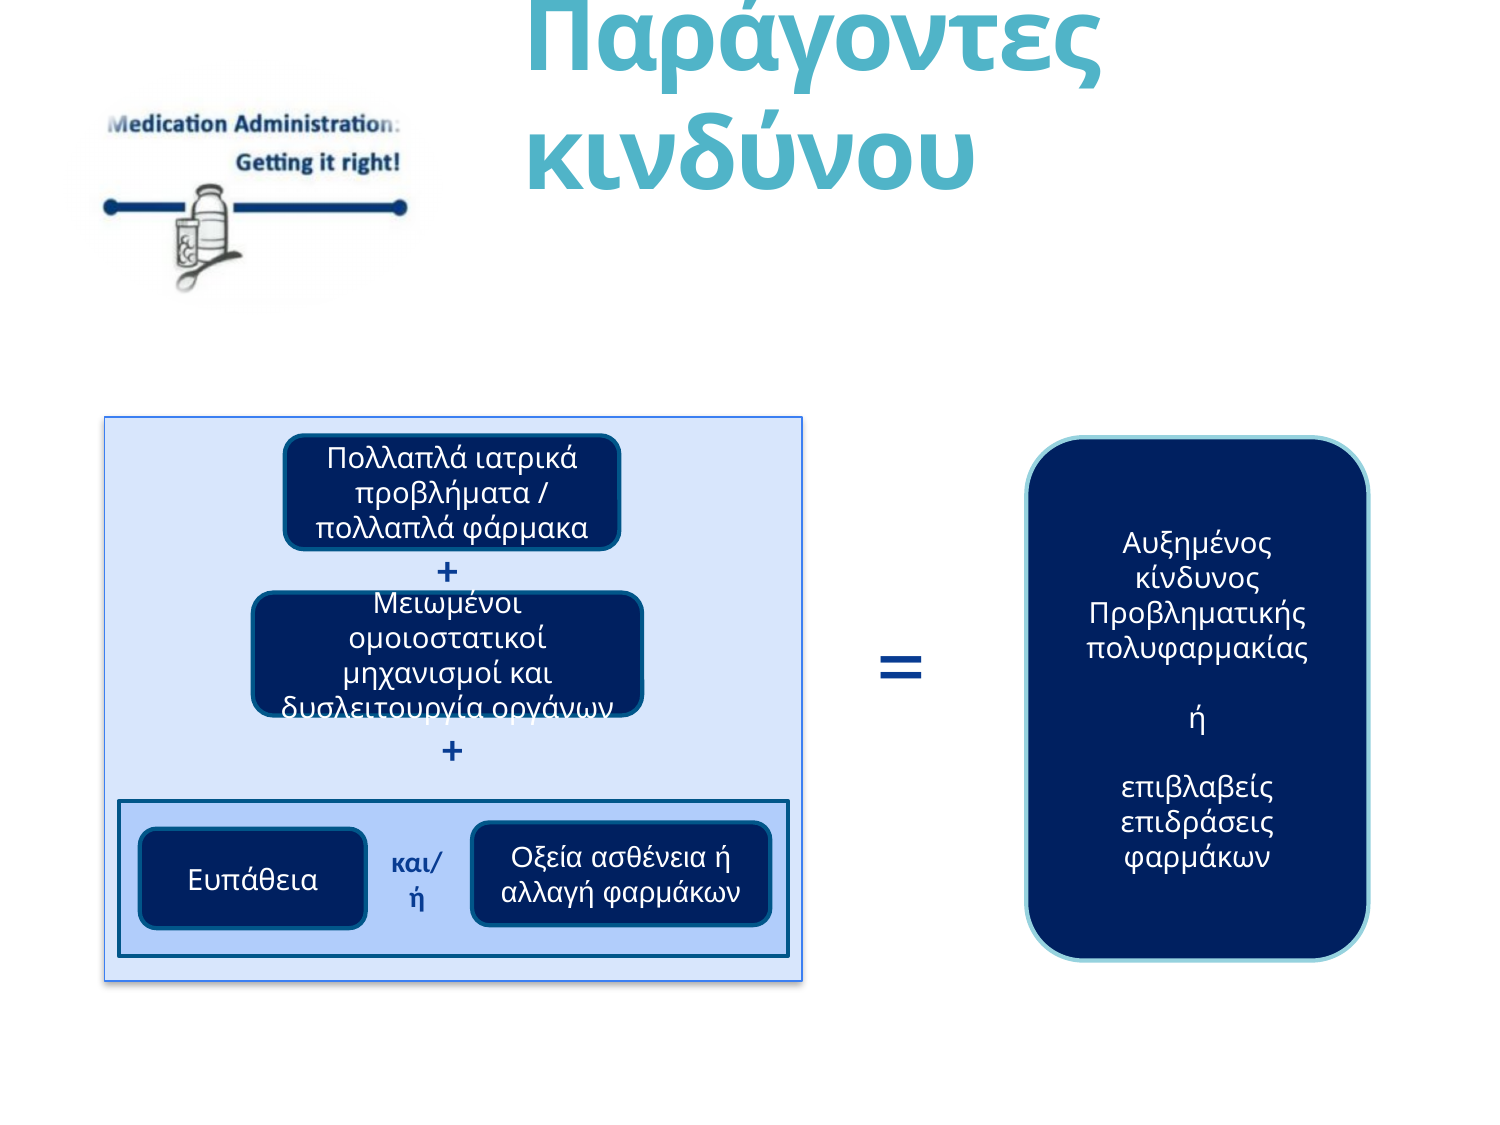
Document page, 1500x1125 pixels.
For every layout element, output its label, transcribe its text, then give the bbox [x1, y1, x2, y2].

picture [58, 55, 447, 317]
text_box Οξεία ασθένεια ή αλλαγή φαρμάκων [472, 822, 771, 926]
title Παράγοντες κινδύνου [507, 140, 1452, 226]
text_box + [397, 715, 508, 781]
text_box [118, 800, 788, 956]
text_box Αυξημένος κίνδυνος Προβληματικής πολυφαρμακίας ή επιβλαβείς επιδράσεις φαρμάκων [1026, 437, 1369, 961]
text_box [104, 416, 803, 981]
text_box και/ ή [362, 835, 472, 921]
text_box = [846, 592, 957, 728]
text_box Ευπάθεια [139, 828, 363, 929]
text_box Μειωμένοι ομοιοστατικοί μηχανισμοί και δυσλειτουργία οργάνων [252, 592, 643, 716]
text_box + [392, 536, 503, 602]
text_box Πολλαπλά ιατρικά προβλήματα / πολλαπλά φάρμακα [284, 435, 620, 550]
